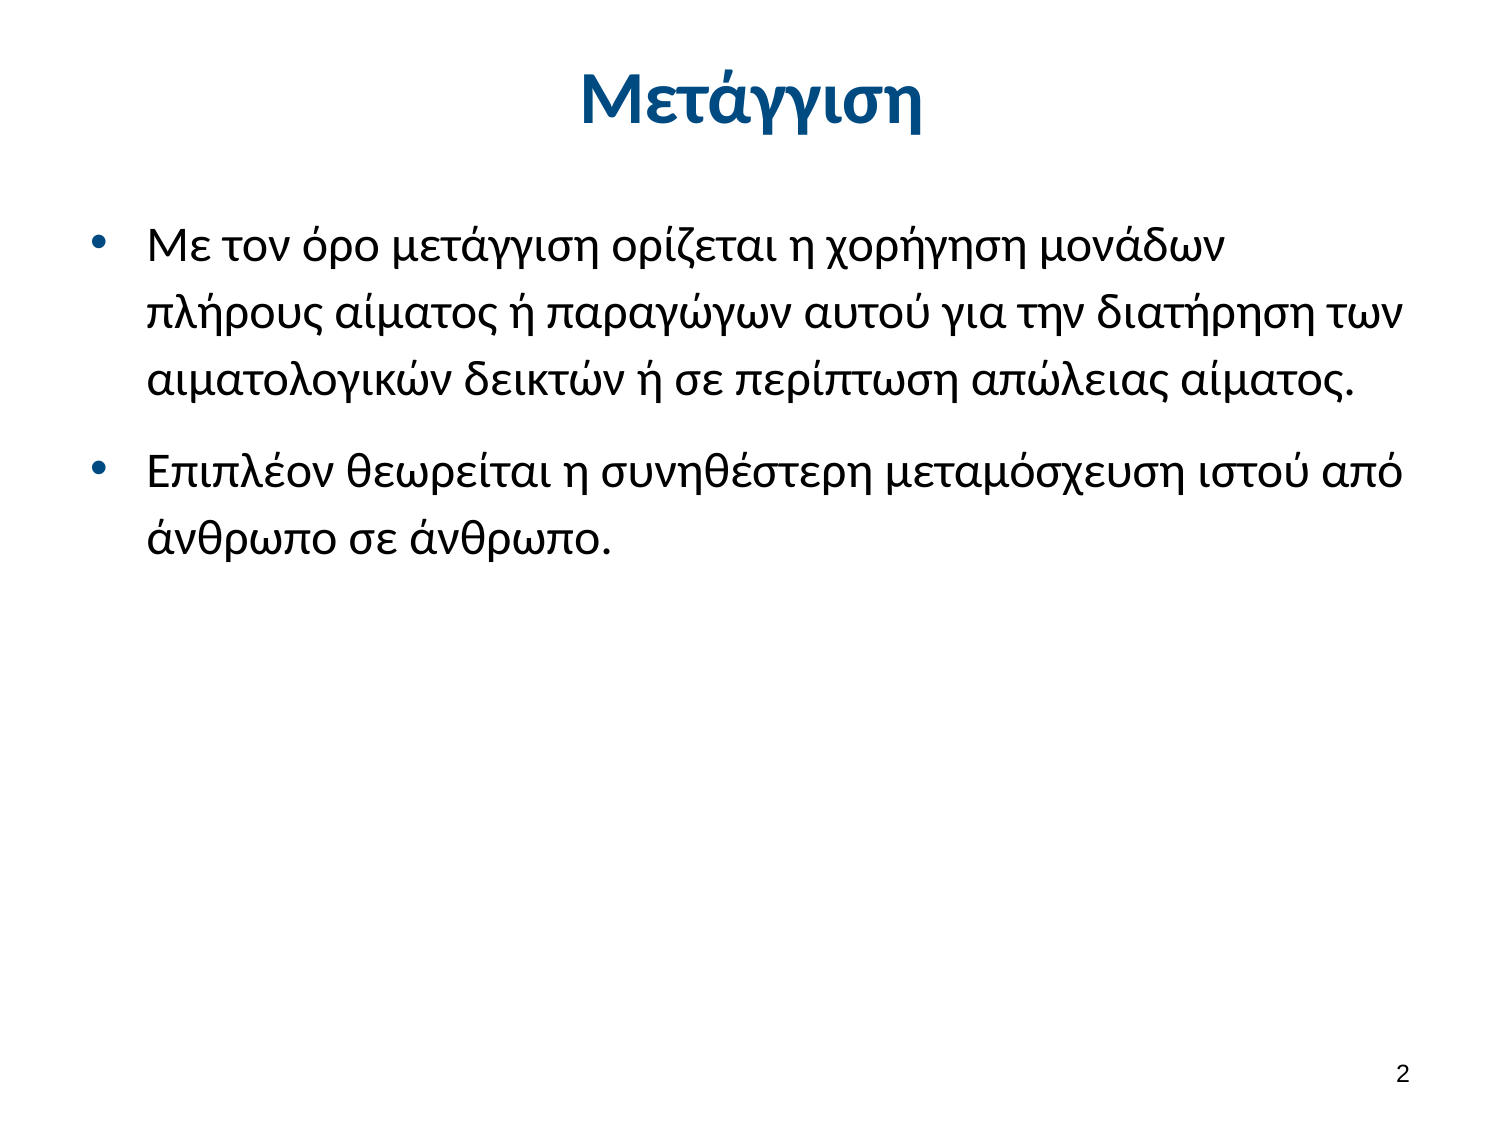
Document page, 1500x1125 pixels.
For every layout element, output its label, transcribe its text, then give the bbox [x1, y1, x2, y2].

title Μετάγγιση [76, 19, 1427, 169]
list Με τον όρο μετάγγιση ορίζεται η χορήγηση μονάδων πλήρους αίματος ή παραγώγων αυτού για την διατήρηση των αιματολογικών δεικτών ή σε περίπτωση απώλειας αίματος. Επιπλέον θεωρείται η συνηθέστερη μεταμόσχευση ιστού από άνθρωπο σε άνθρωπο. [75, 196, 1425, 1024]
slide_number 1 [1074, 1042, 1425, 1103]
